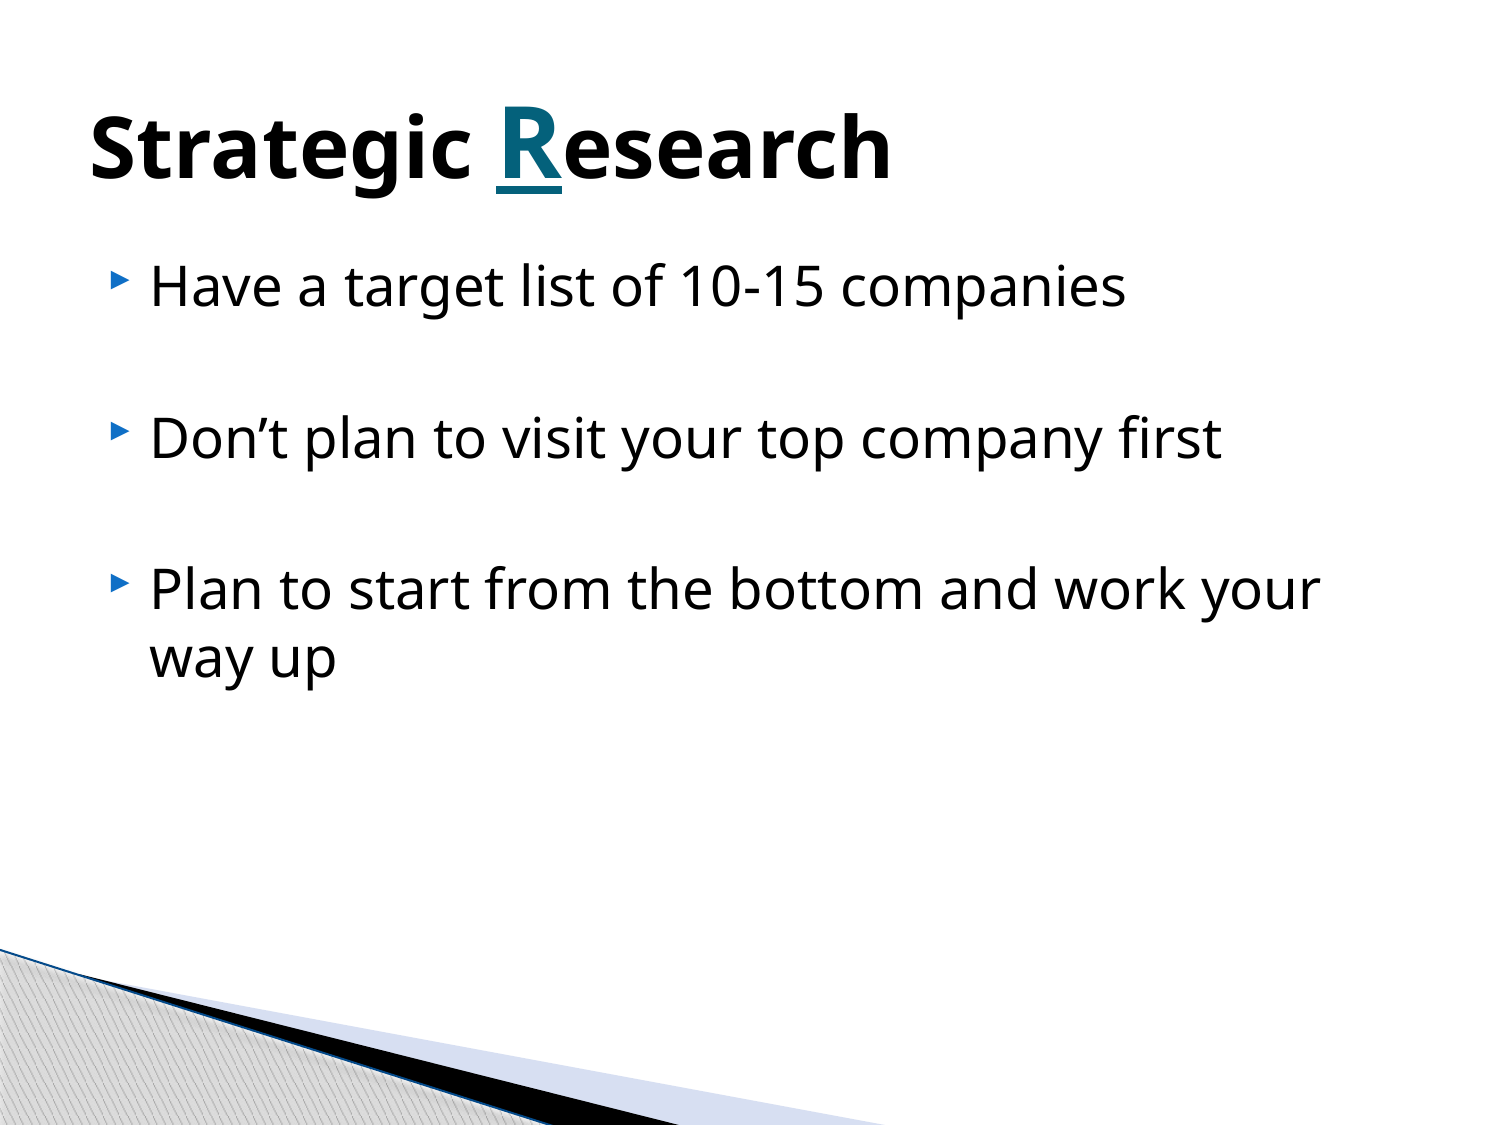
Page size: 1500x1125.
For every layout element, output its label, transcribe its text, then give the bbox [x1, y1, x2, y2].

title Strategic Research [75, 45, 1425, 233]
list Have a target list of 10-15 companies Don’t plan to visit your top company first Plan to start from the bottom and work your way up [75, 243, 1425, 986]
